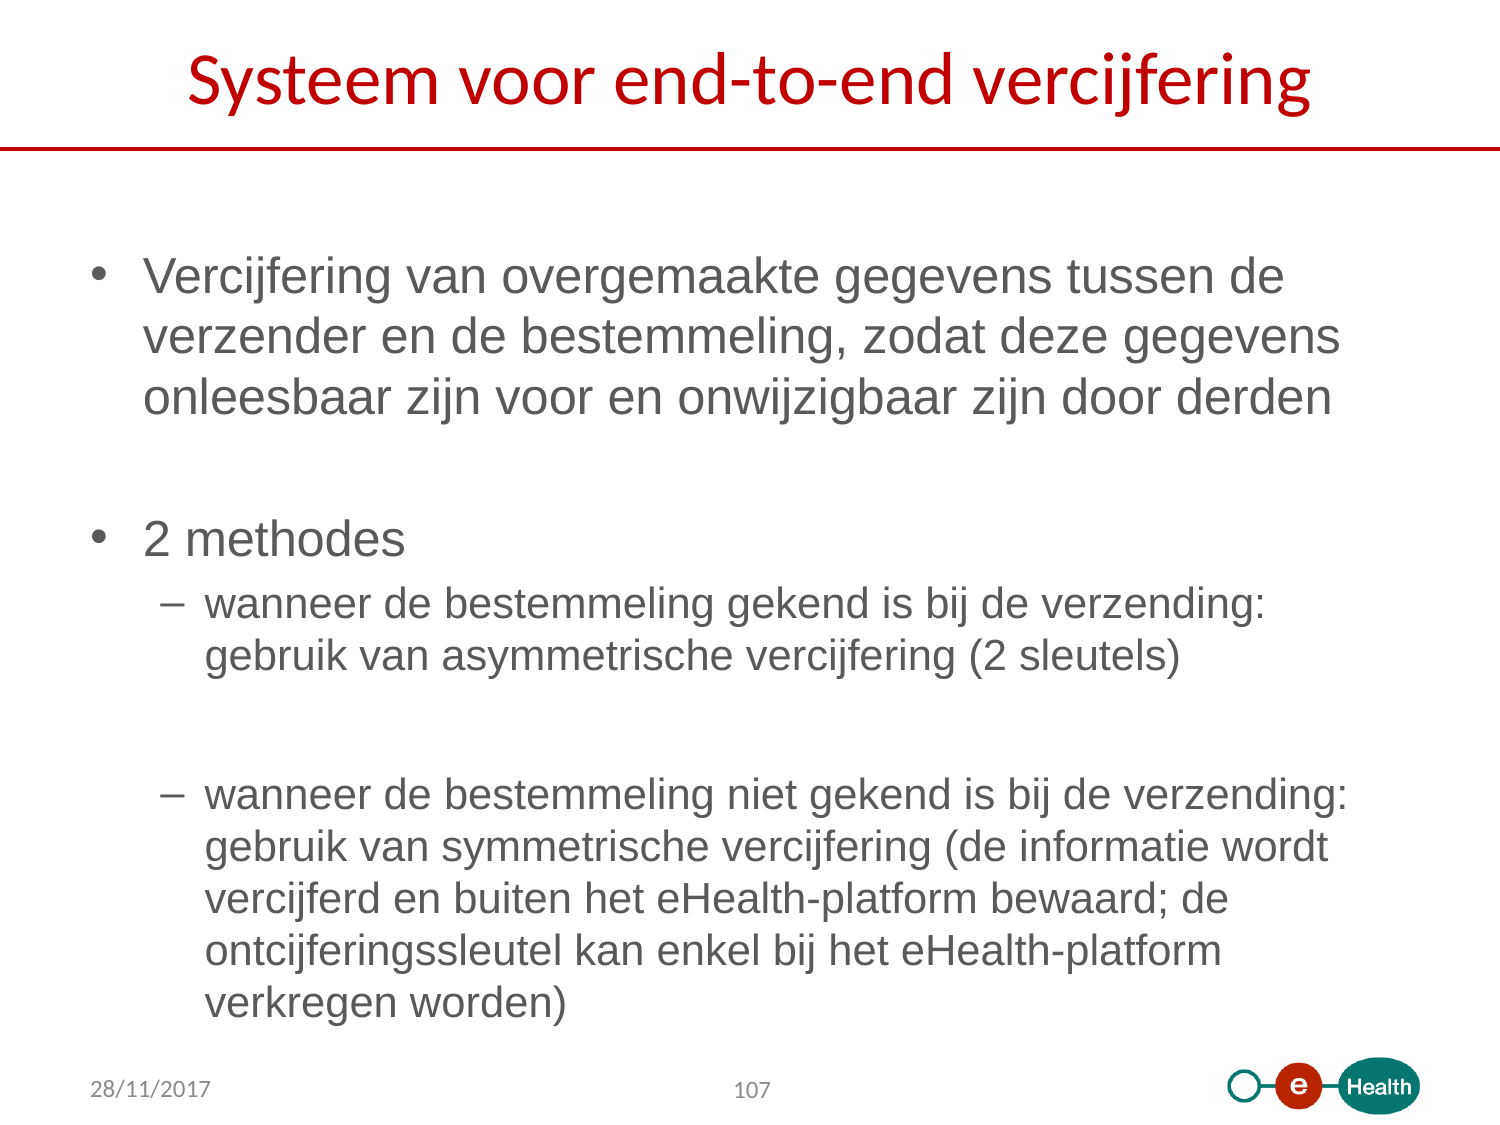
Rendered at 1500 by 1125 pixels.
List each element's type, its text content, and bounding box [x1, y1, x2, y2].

list Vercijfering van overgemaakte gegevens tussen de verzender en de bestemmeling, zodat deze gegevens onleesbaar zijn voor en onwijzigbaar zijn door derden 2 methodes wanneer de bestemmeling gekend is bij de verzending: gebruik van asymmetrische vercijfering (2 sleutels) wanneer de bestemmeling niet gekend is bij de verzending: gebruik van symmetrische vercijfering (de informatie wordt vercijferd en buiten het eHealth-platform bewaard; de ontcijferingssleutel kan enkel bij het eHealth-platform verkregen worden) [75, 172, 1425, 1041]
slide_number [75, 1057, 425, 1118]
title Systeem voor end-to-end vercijfering [0, 0, 1500, 149]
picture [1198, 1046, 1441, 1118]
slide_number 107 [577, 1058, 928, 1119]
